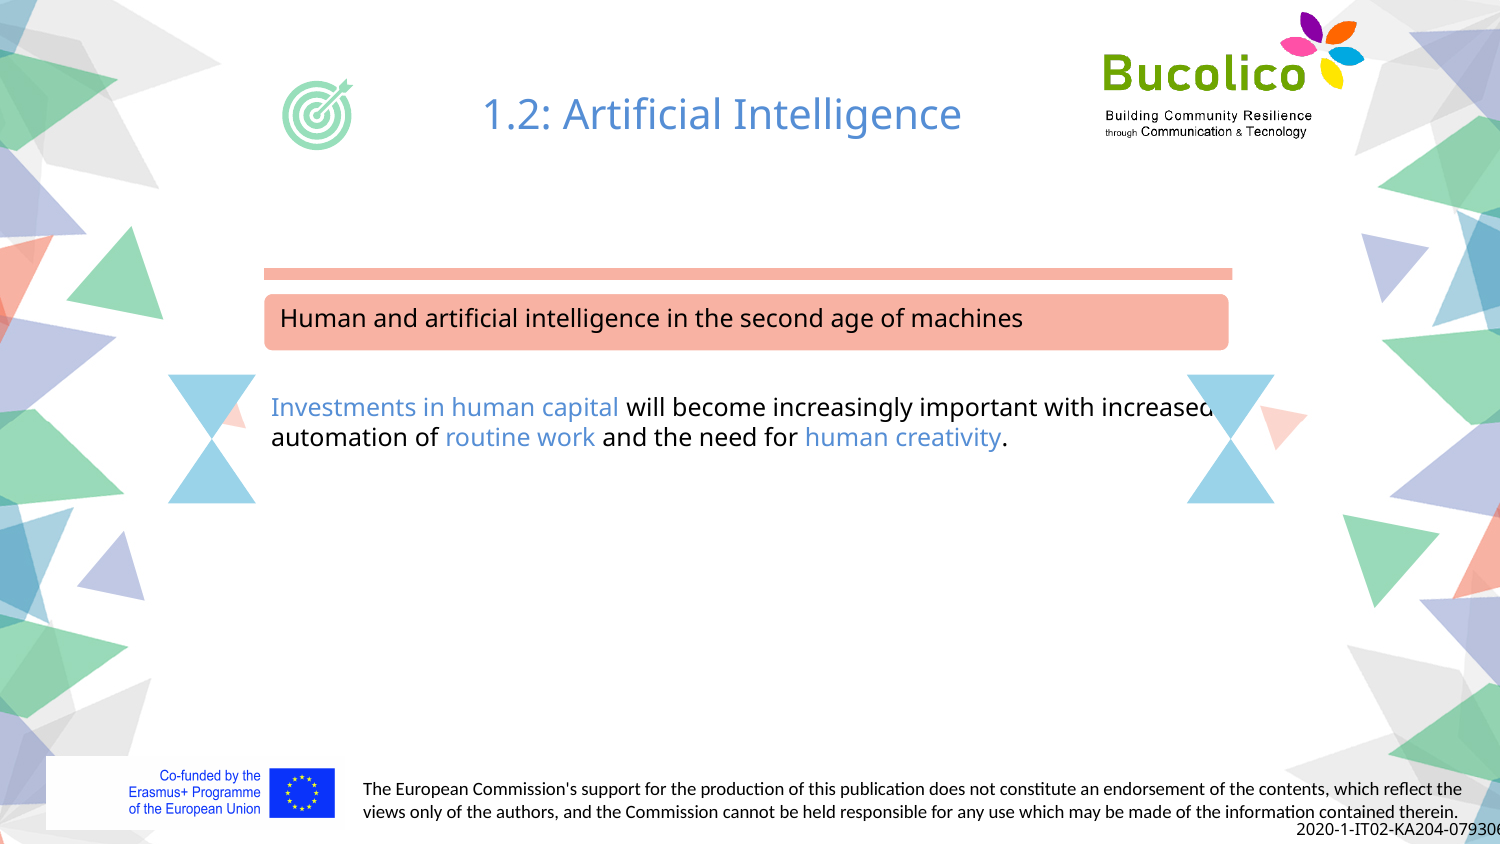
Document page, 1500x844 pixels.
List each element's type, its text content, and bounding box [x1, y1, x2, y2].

text_box [166, 372, 258, 506]
text_box The European Commission's support for the production of this publication does not constitute an endorsement of the contents, which reflect the views only of the authors, and the Commission cannot be held responsible for any use which may be made of the information contained therein. [348, 769, 1486, 830]
picture [0, 0, 1500, 844]
text_box Human and artificial intelligence in the second age of machines [260, 289, 1233, 355]
text_box [1184, 372, 1277, 506]
text_box Investments in human capital will become increasingly important with increased automation of routine work and the need for human creativity. [256, 324, 1233, 460]
list 1.2: Artificial Intelligence [410, 65, 1034, 161]
text_box [262, 266, 1235, 282]
text_box [280, 76, 356, 153]
